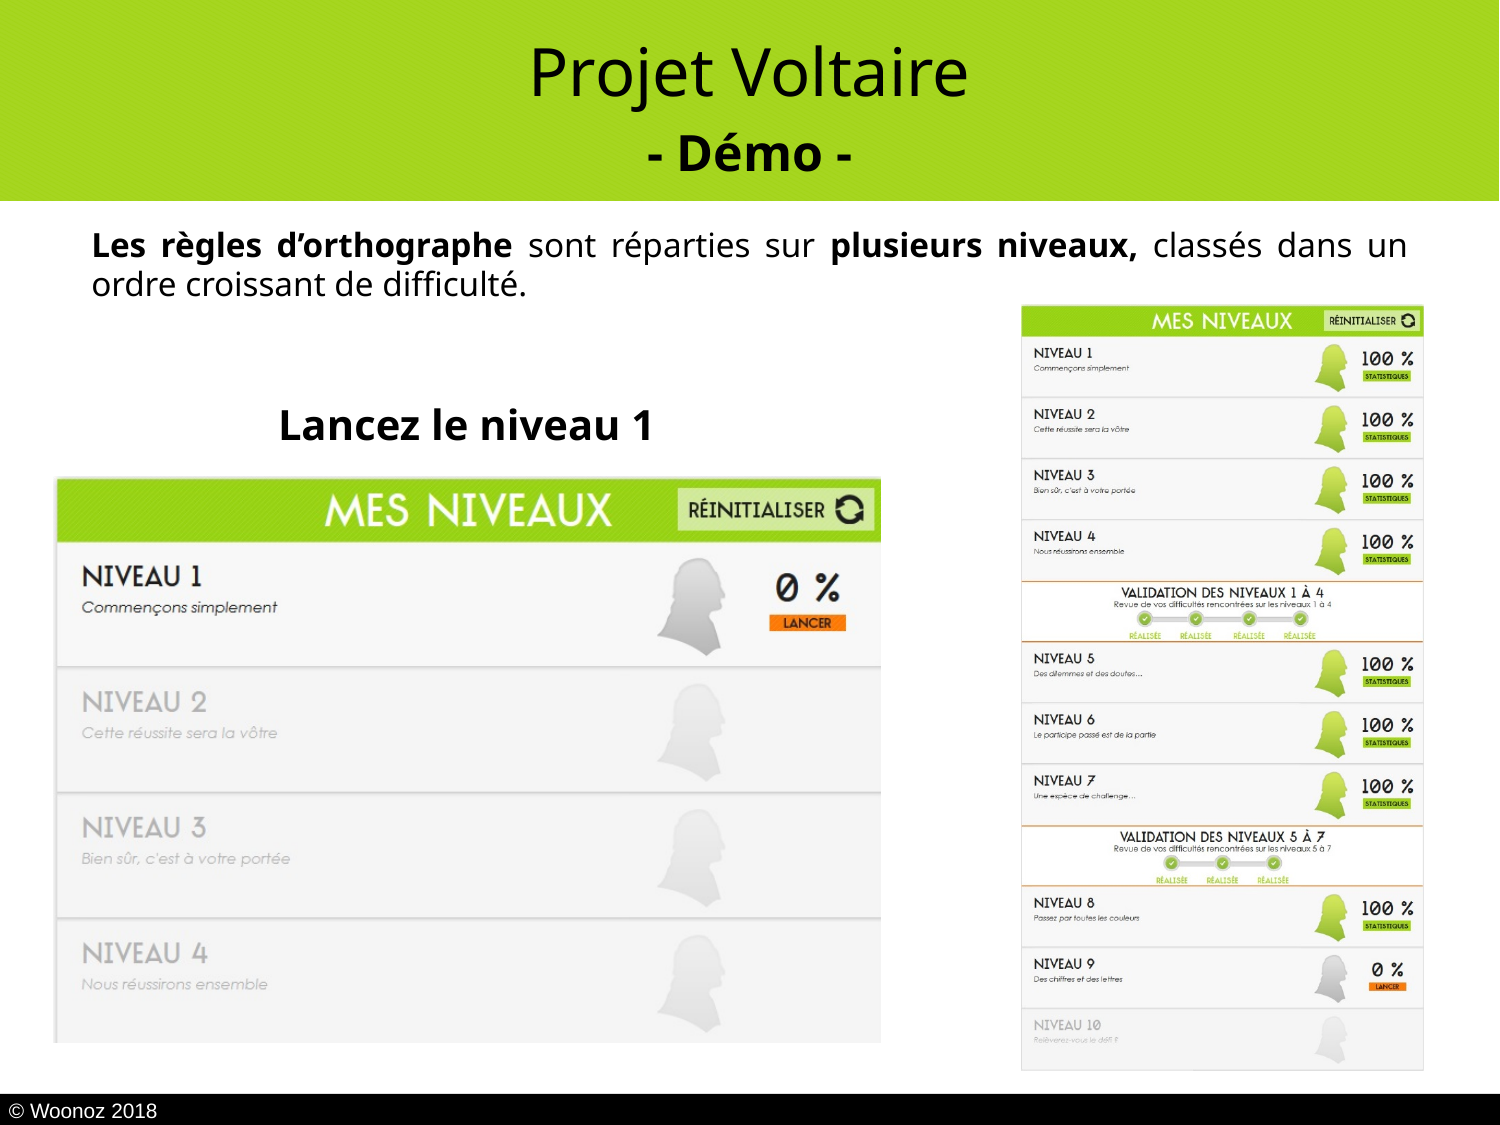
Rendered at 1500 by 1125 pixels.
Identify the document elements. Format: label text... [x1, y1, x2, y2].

list Lancez le niveau 1 [97, 390, 836, 474]
footer © Woonoz 2018 [0, 1090, 352, 1125]
picture [0, 0, 1499, 1092]
text_box Les règles d’orthographe sont réparties sur plusieurs niveaux, classés dans un ordre croissant de difficulté. [76, 216, 1424, 335]
text_box [352, 1092, 1500, 1125]
